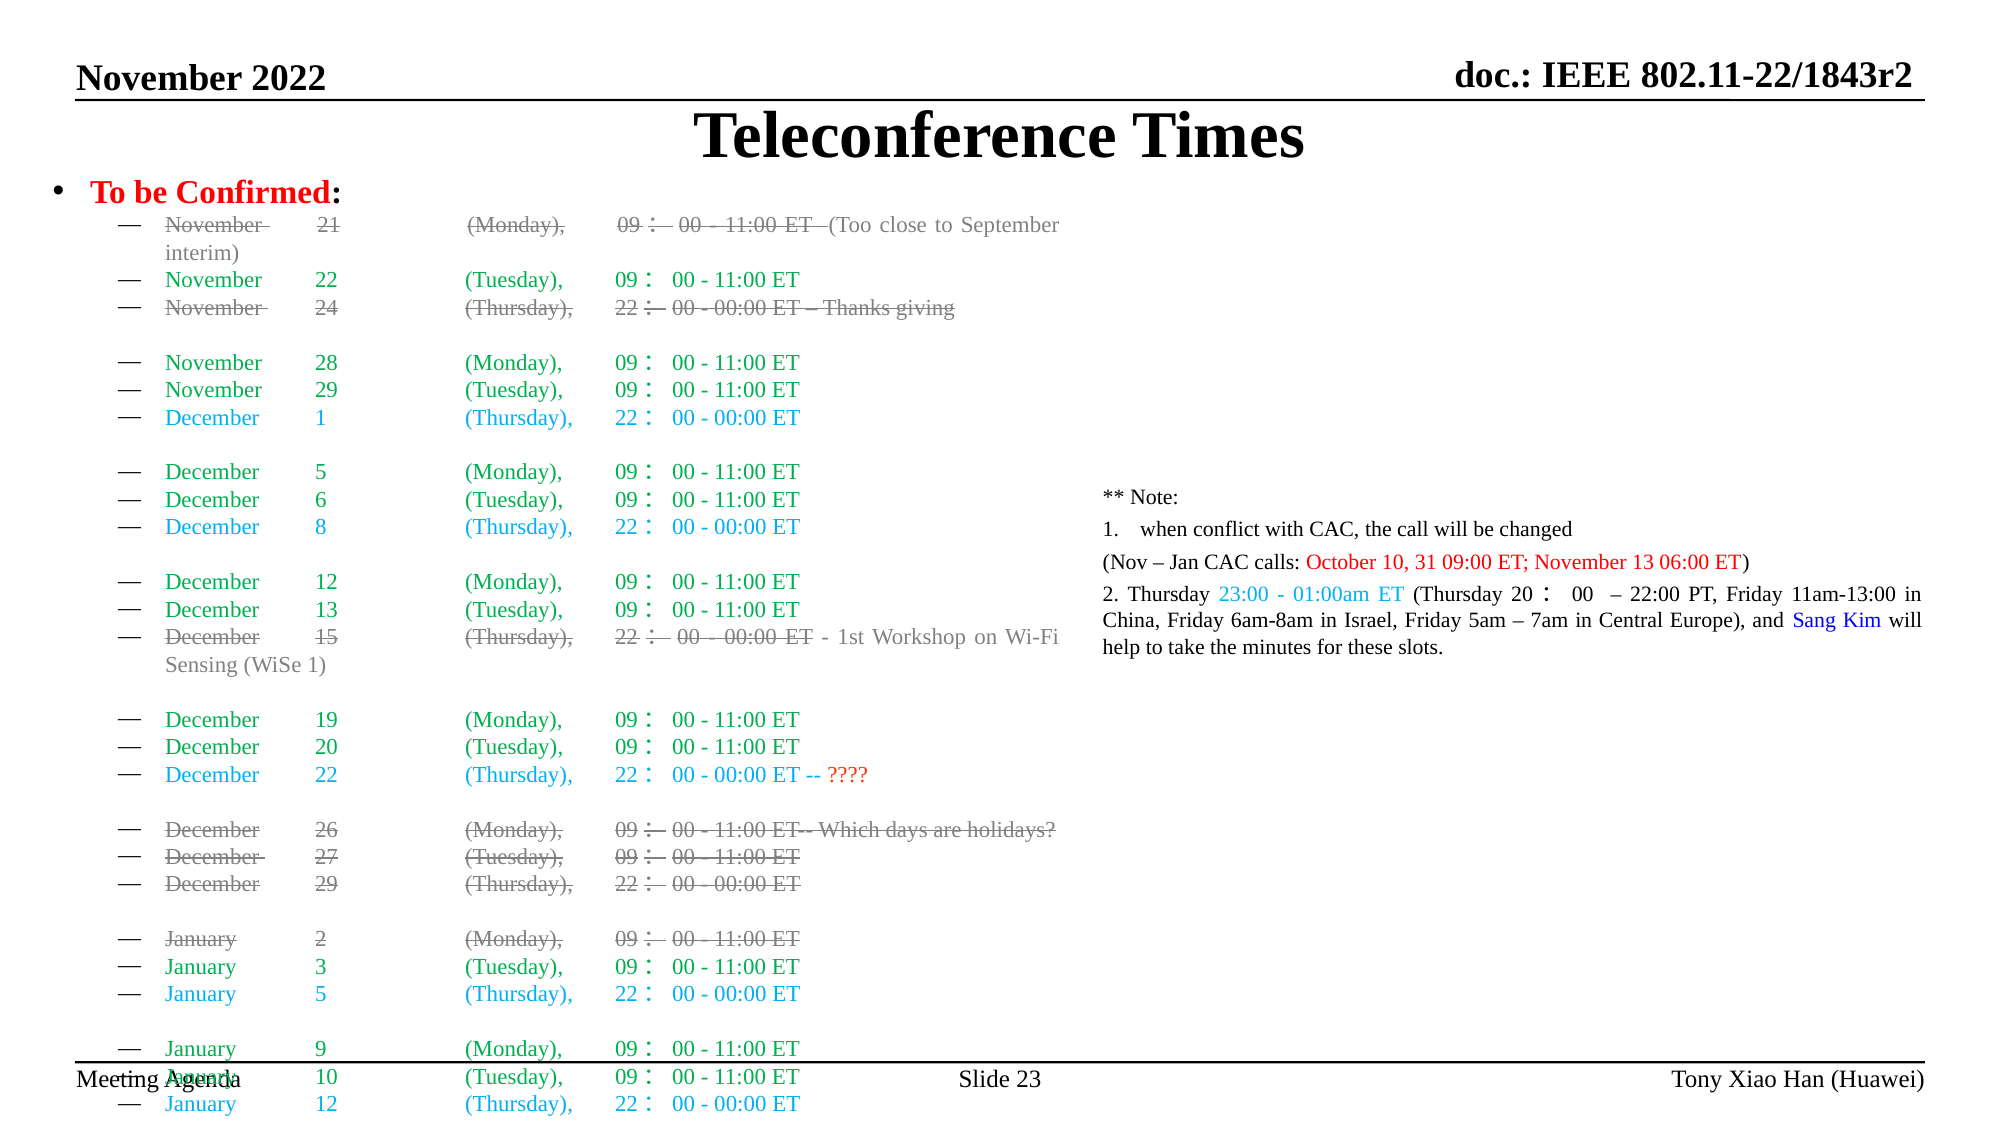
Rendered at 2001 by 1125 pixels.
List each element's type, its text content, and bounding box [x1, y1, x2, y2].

text_box ** Note: when conflict with CAC, the call will be changed (Nov – Jan CAC calls: October 10, 31 09:00 ET; November 13 06:00 ET) 2. Thursday 23:00 - 01:00am ET (Thursday 20：00 – 22:00 PT, Friday 11am-13:00 in China, Friday 6am-8am in Israel, Friday 5am – 7am in Central Europe), and Sang Kim will help to take the minutes for these slots. [1087, 175, 1938, 1026]
text_box Teleconference Times [362, 87, 1638, 175]
text_box To be Confirmed: November 21 (Monday), 09：00 - 11:00 ET (Too close to September interim) November 22 (Tuesday), 09：00 - 11:00 ET November 24 (Thursday), 22：00 - 00:00 ET – Thanks giving November 28 (Monday), 09：00 - 11:00 ET November 29 (Tuesday), 09：00 - 11:00 ET December 1 (Thursday), 22：00 - 00:00 ET December 5 (Monday), 09：00 - 11:00 ET December 6 (Tuesday), 09：00 - 11:00 ET December 8 (Thursday), 22：00 - 00:00 ET December 12 (Monday), 09：00 - 11:00 ET December 13 (Tuesday), 09：00 - 11:00 ET December 15 (Thursday), 22：00 - 00:00 ET - 1st Workshop on Wi-Fi Sensing (WiSe 1) December 19 (Monday), 09：00 - 11:00 ET December 20 (Tuesday), 09：00 - 11:00 ET December 22 (Thursday), 22：00 - 00:00 ET -- ???? December 26 (Monday), 09：00 - 11:00 ET-- Which days are holidays? December 27 (Tuesday), 09：00 - 11:00 ET December 29 (Thursday), 22：00 - 00:00 ET January 2 (Monday), 09：00 - 11:00 ET January 3 (Tuesday), 09：00 - 11:00 ET January 5 (Thursday), 22：00 - 00:00 ET January 9 (Monday), 09：00 - 11:00 ET January 10 (Tuesday), 09：00 - 11:00 ET January 12 (Thursday), 22：00 - 00:00 ET [37, 162, 1075, 1063]
